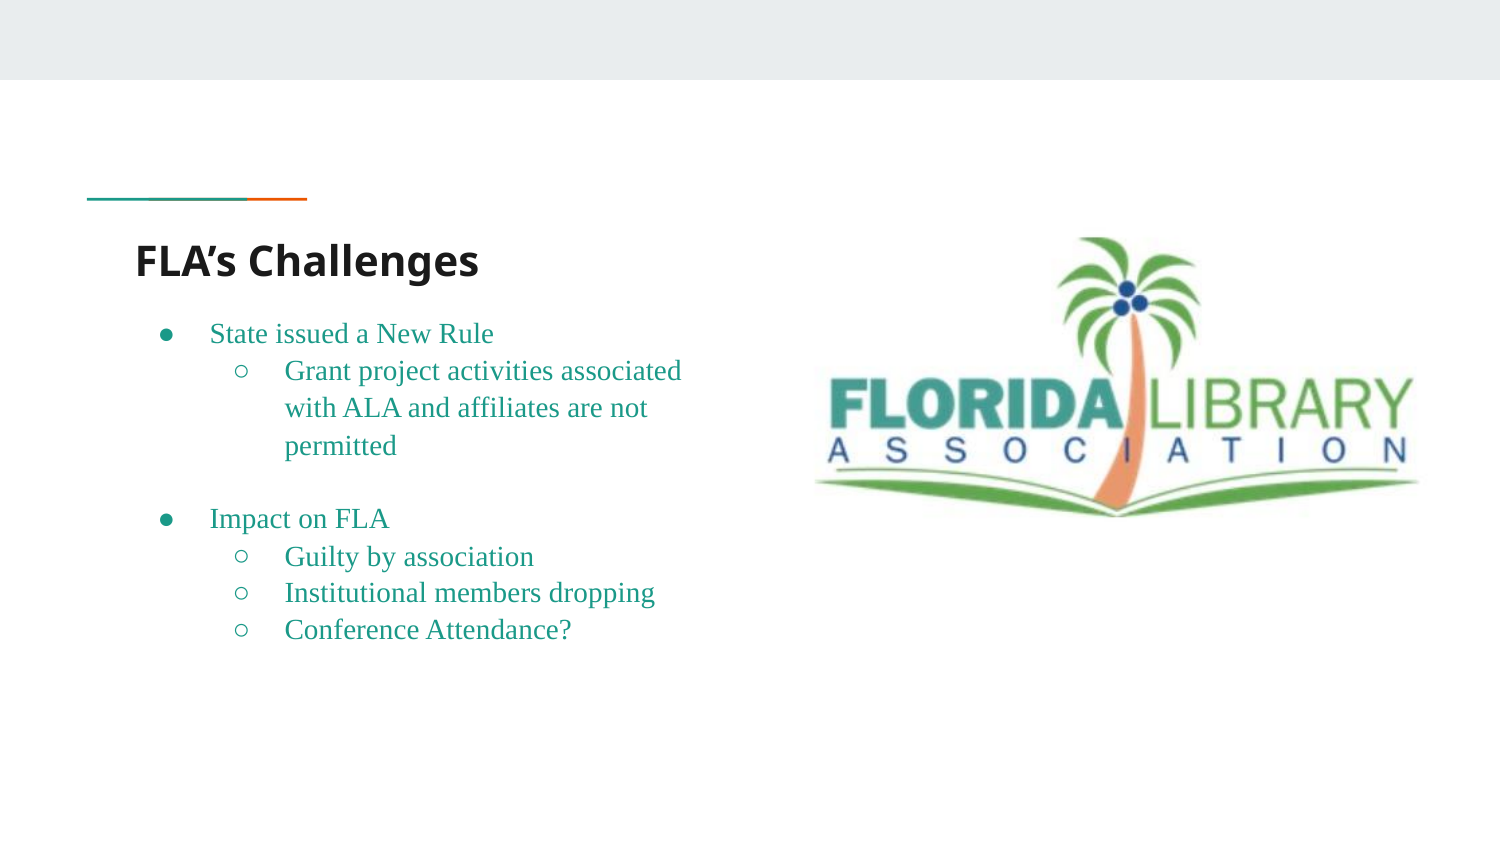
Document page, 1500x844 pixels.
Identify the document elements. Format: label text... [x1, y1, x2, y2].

list State issued a New Rule Grant project activities associated with ALA and affiliates are not permitted Impact on FLA Guilty by association Institutional members dropping Conference Attendance? [119, 298, 723, 820]
picture [772, 216, 1500, 547]
title FLA’s Challenges [119, 216, 770, 305]
